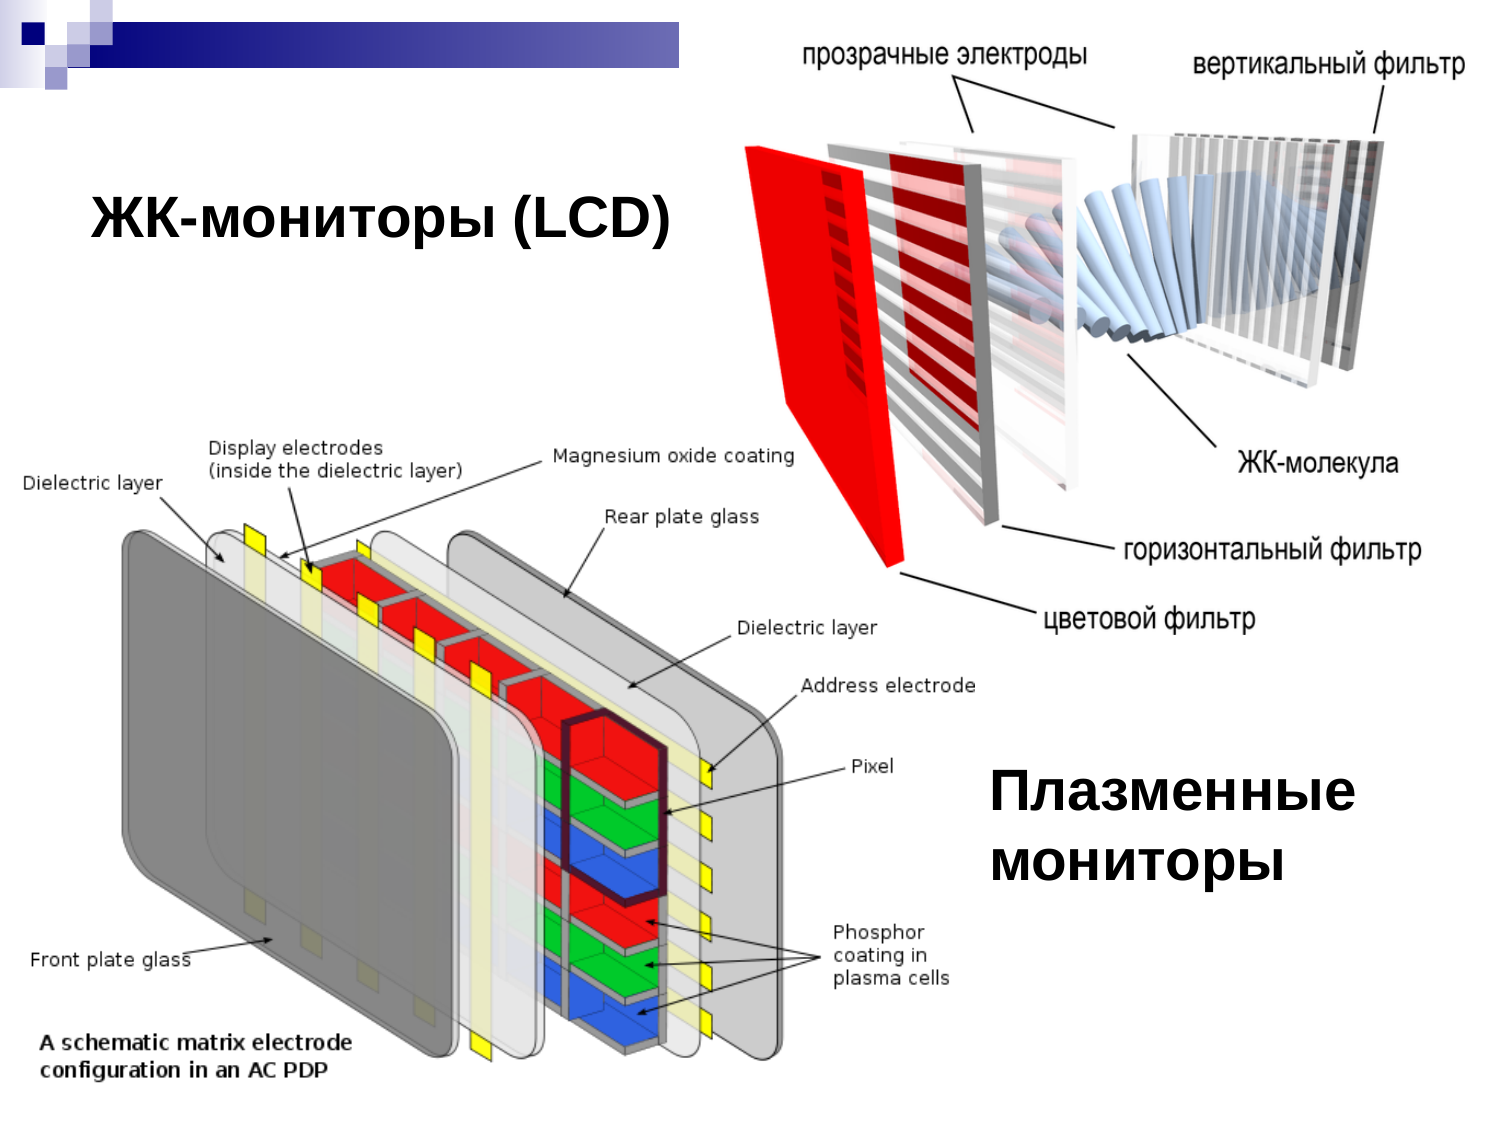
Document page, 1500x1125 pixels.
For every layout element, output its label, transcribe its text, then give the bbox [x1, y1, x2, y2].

title ЖК-мониторы (LCD) [76, 172, 679, 291]
picture [0, 1, 1500, 1125]
text_box Плазменные мониторы [975, 751, 1436, 894]
